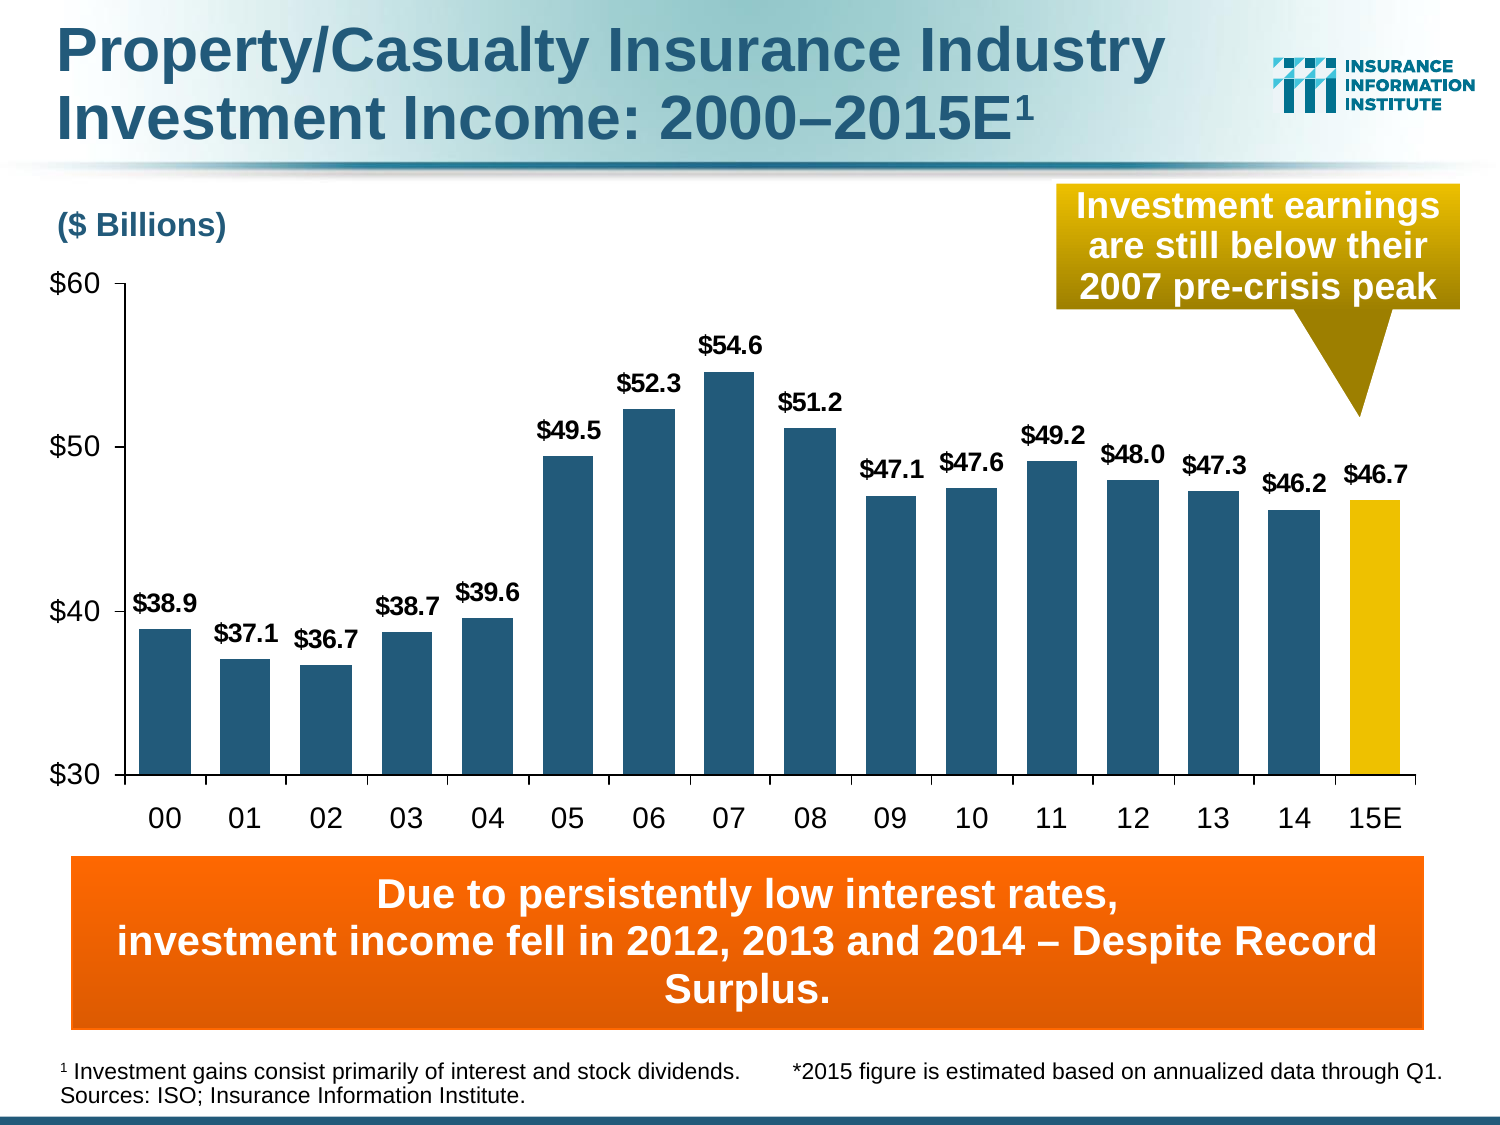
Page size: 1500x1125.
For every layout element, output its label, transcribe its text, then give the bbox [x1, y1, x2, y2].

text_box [36, 249, 1424, 851]
title Property/Casualty Insurance Industry Investment Income: 2000–2015E1 [48, 14, 1264, 157]
picture [0, 0, 1500, 189]
text_box 1 Investment gains consist primarily of interest and stock dividends. *2015 figure is estimated based on annualized data through Q1. Sources: ISO; Insurance Information Institute. [0, 1059, 1463, 1125]
text_box Investment earnings are still below their 2007 pre-crisis peak [1054, 181, 1463, 312]
text_box ($ Billions) [56, 207, 1054, 244]
text_box Due to persistently low interest rates, investment income fell in 2012, 2013 and 2014 – Despite Record Surplus. [71, 859, 1424, 1030]
